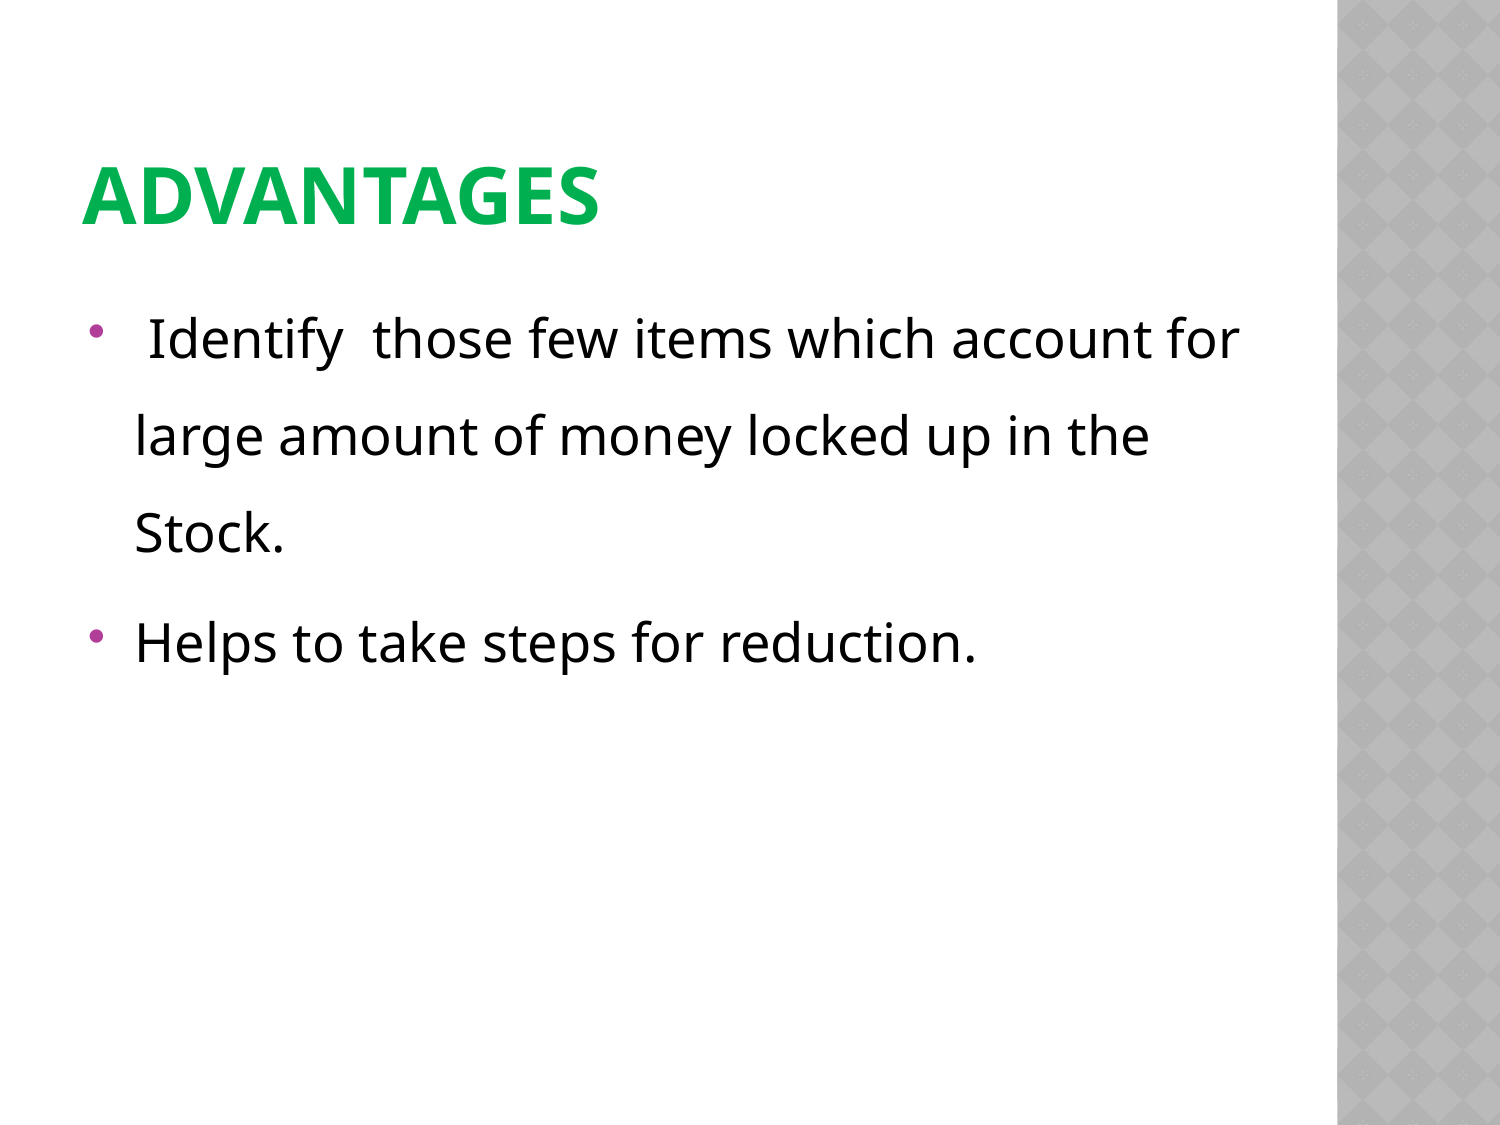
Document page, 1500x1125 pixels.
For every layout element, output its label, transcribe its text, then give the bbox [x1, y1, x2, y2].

title Advantages [75, 52, 1263, 240]
list Identify those few items which account for large amount of money locked up in the Stock. Helps to take steps for reduction. [75, 264, 1263, 1059]
